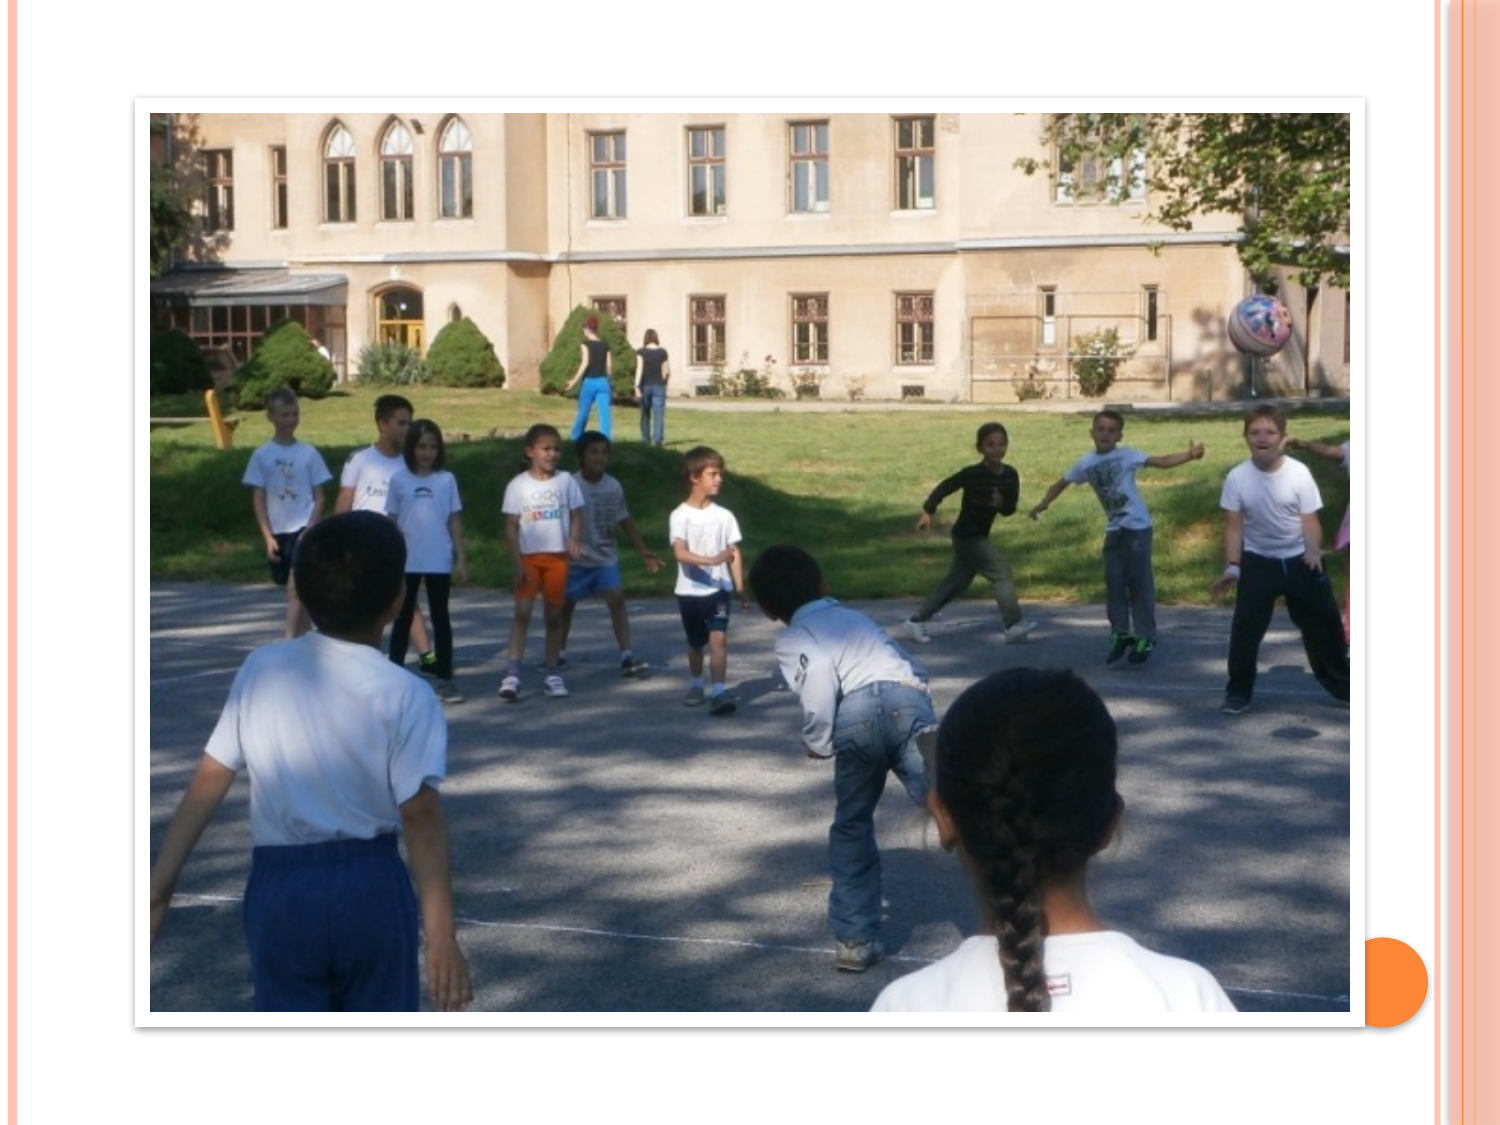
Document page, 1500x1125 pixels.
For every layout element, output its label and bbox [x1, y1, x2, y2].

picture [149, 111, 1351, 1013]
